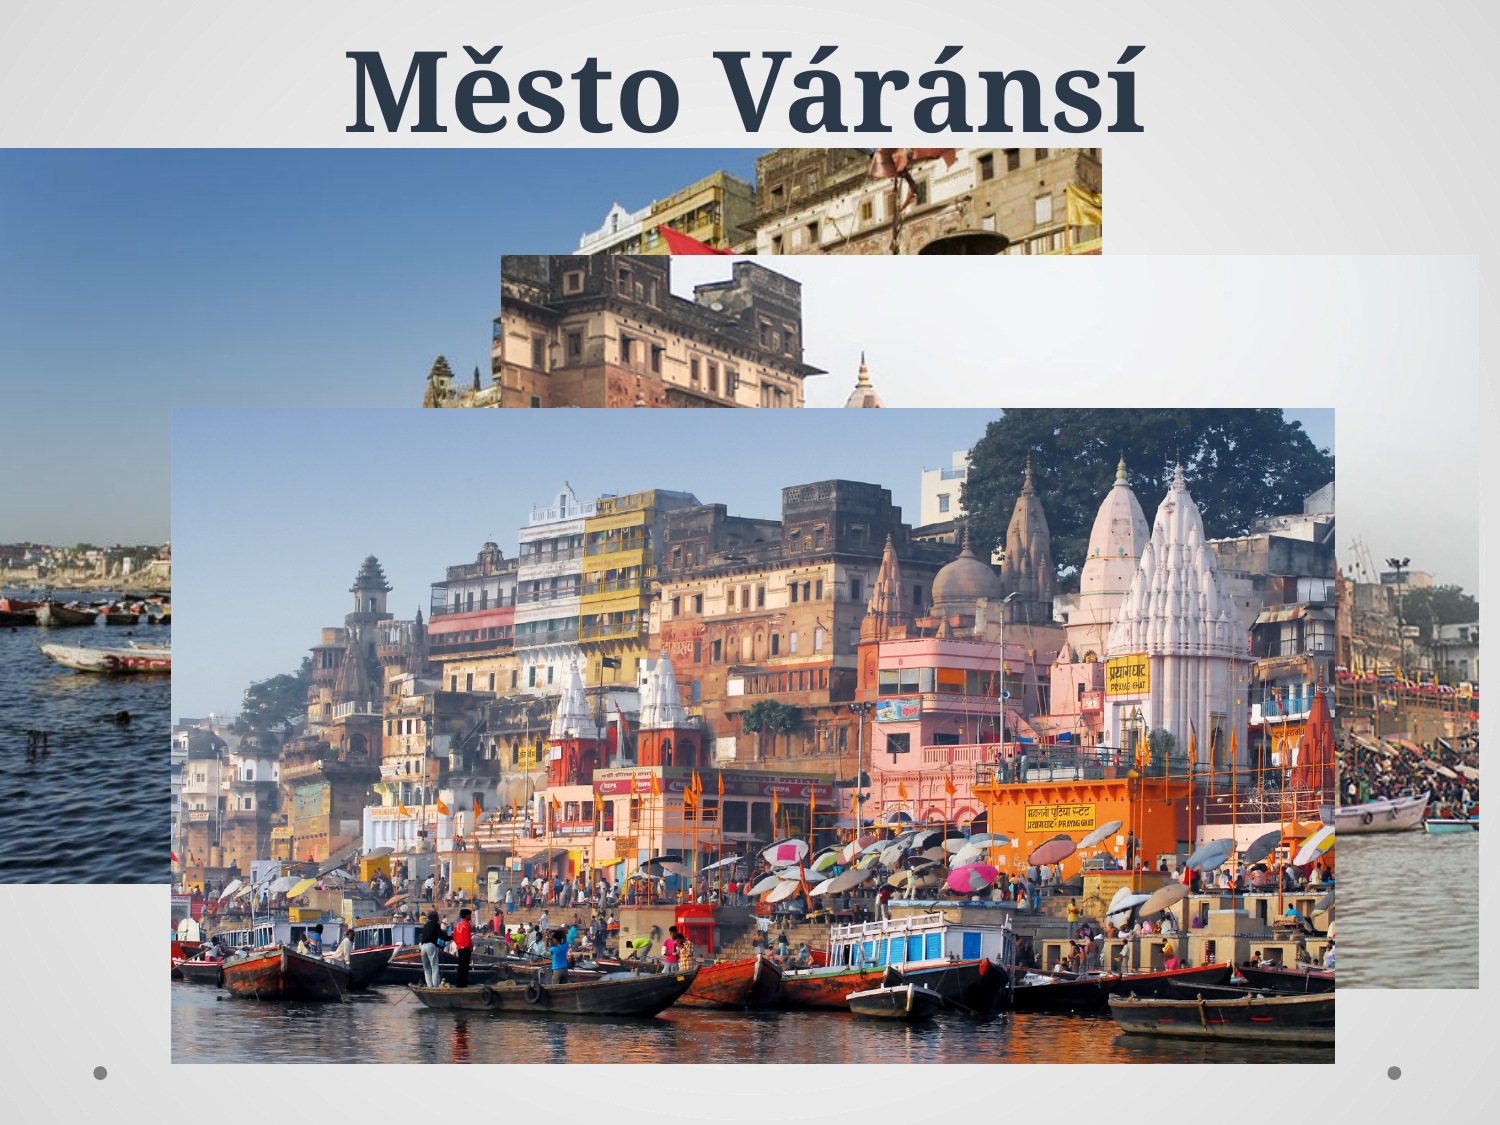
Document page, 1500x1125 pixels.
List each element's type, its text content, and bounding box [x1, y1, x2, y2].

picture [170, 255, 1479, 1064]
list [0, 148, 1102, 884]
title Město Váránsí [64, 1, 1425, 163]
